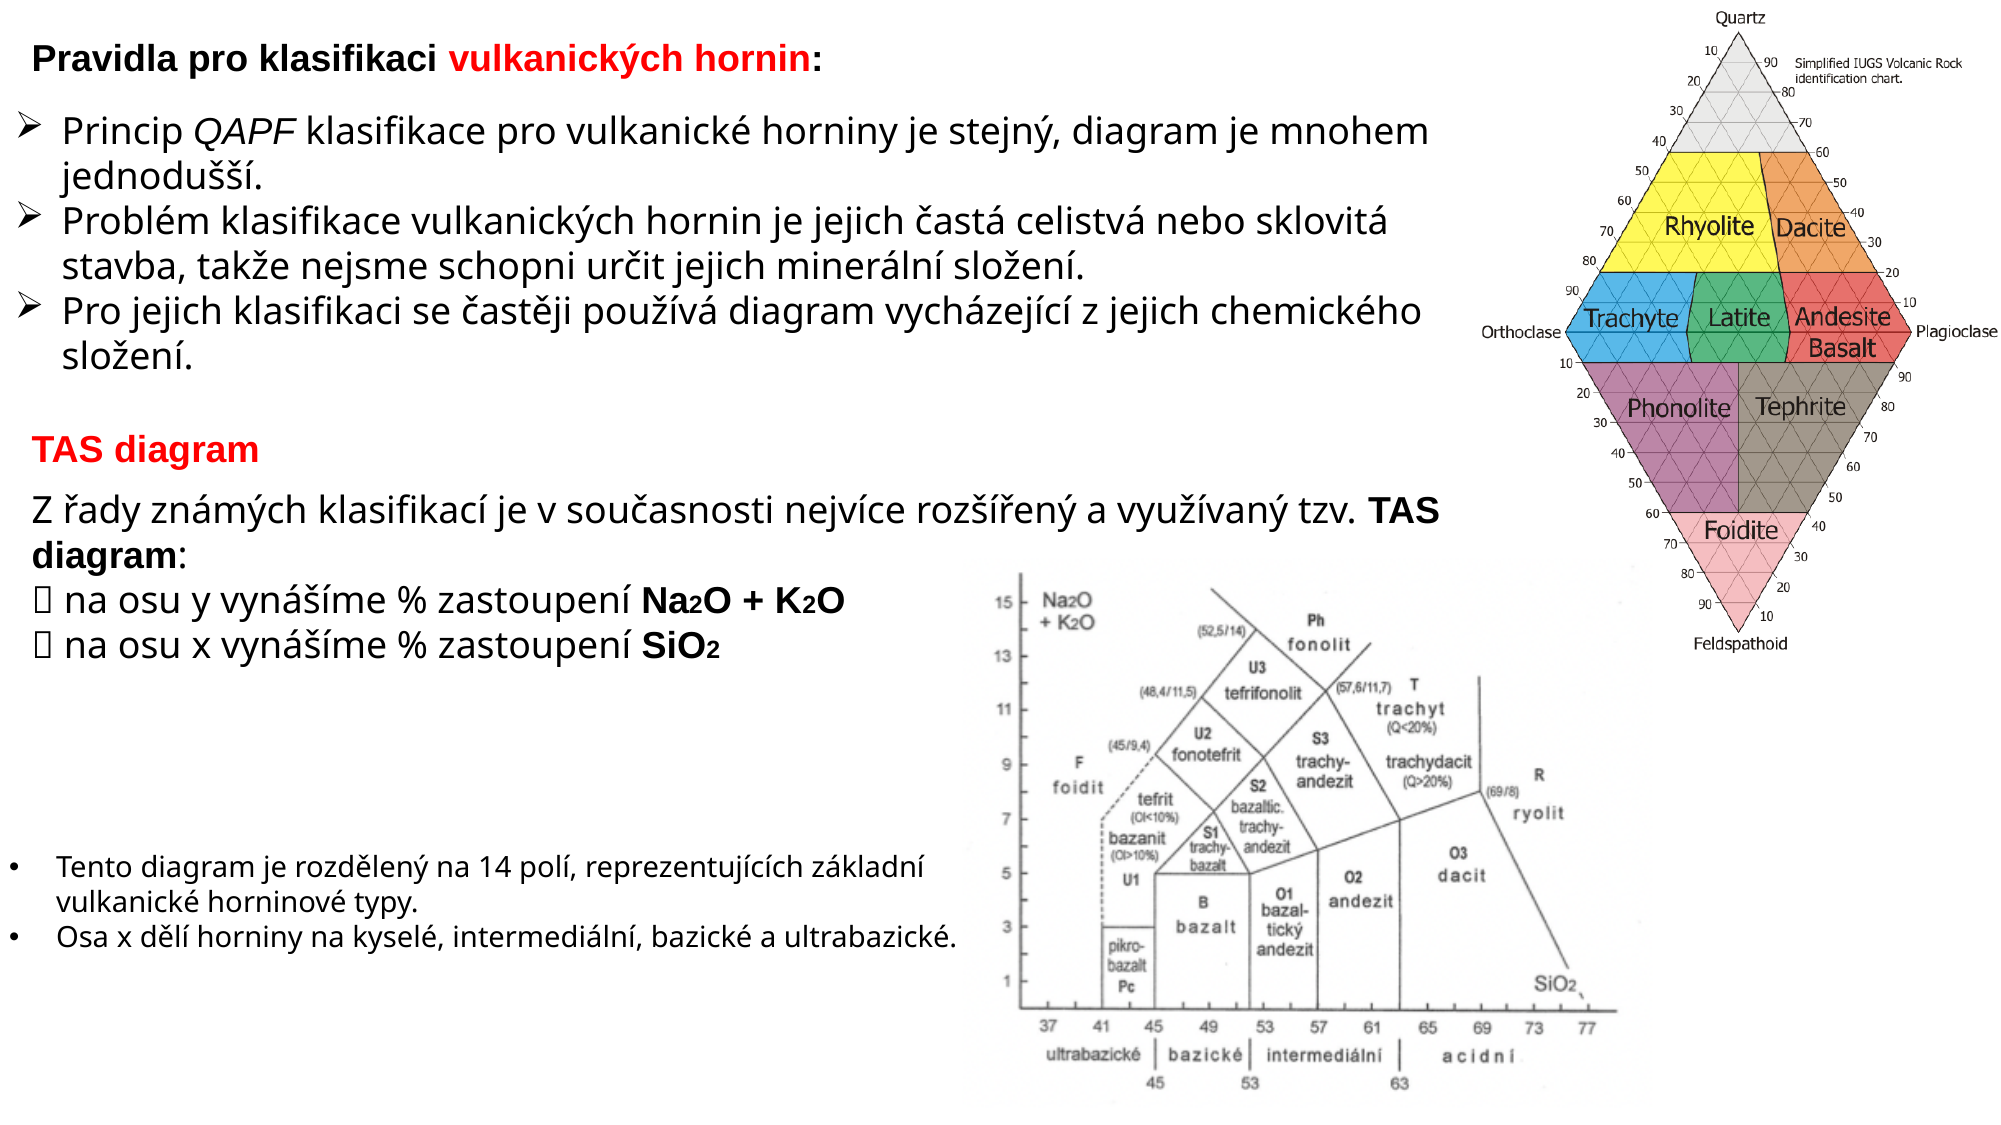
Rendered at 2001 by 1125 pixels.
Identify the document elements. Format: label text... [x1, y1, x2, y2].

text_box Tento diagram je rozdělený na 14 polí, reprezentujících základní vulkanické horninové typy. Osa x dělí horniny na kyselé, intermediální, bazické a ultrabazické. [0, 841, 962, 962]
text_box Z řady známých klasifikací je v současnosti nejvíce rozšířený a využívaný tzv. TAS diagram:  na osu y vynášíme % zastoupení Na2O + K2O  na osu x vynášíme % zastoupení SiO2 [16, 478, 1477, 674]
text_box TAS diagram [16, 418, 1018, 478]
text_box Princip QAPF klasifikace pro vulkanické horniny je stejný, diagram je mnohem jednodušší. Problém klasifikace vulkanických hornin je jejich častá celistvá nebo sklovitá stavba, takže nejsme schopni určit jejich minerální složení. Pro jejich klasifikaci se častěji používá diagram vycházející z jejich chemického složení. [0, 99, 1477, 385]
text_box Pravidla pro klasifikaci vulkanických hornin: [16, 26, 1018, 87]
picture [962, 7, 2000, 1108]
